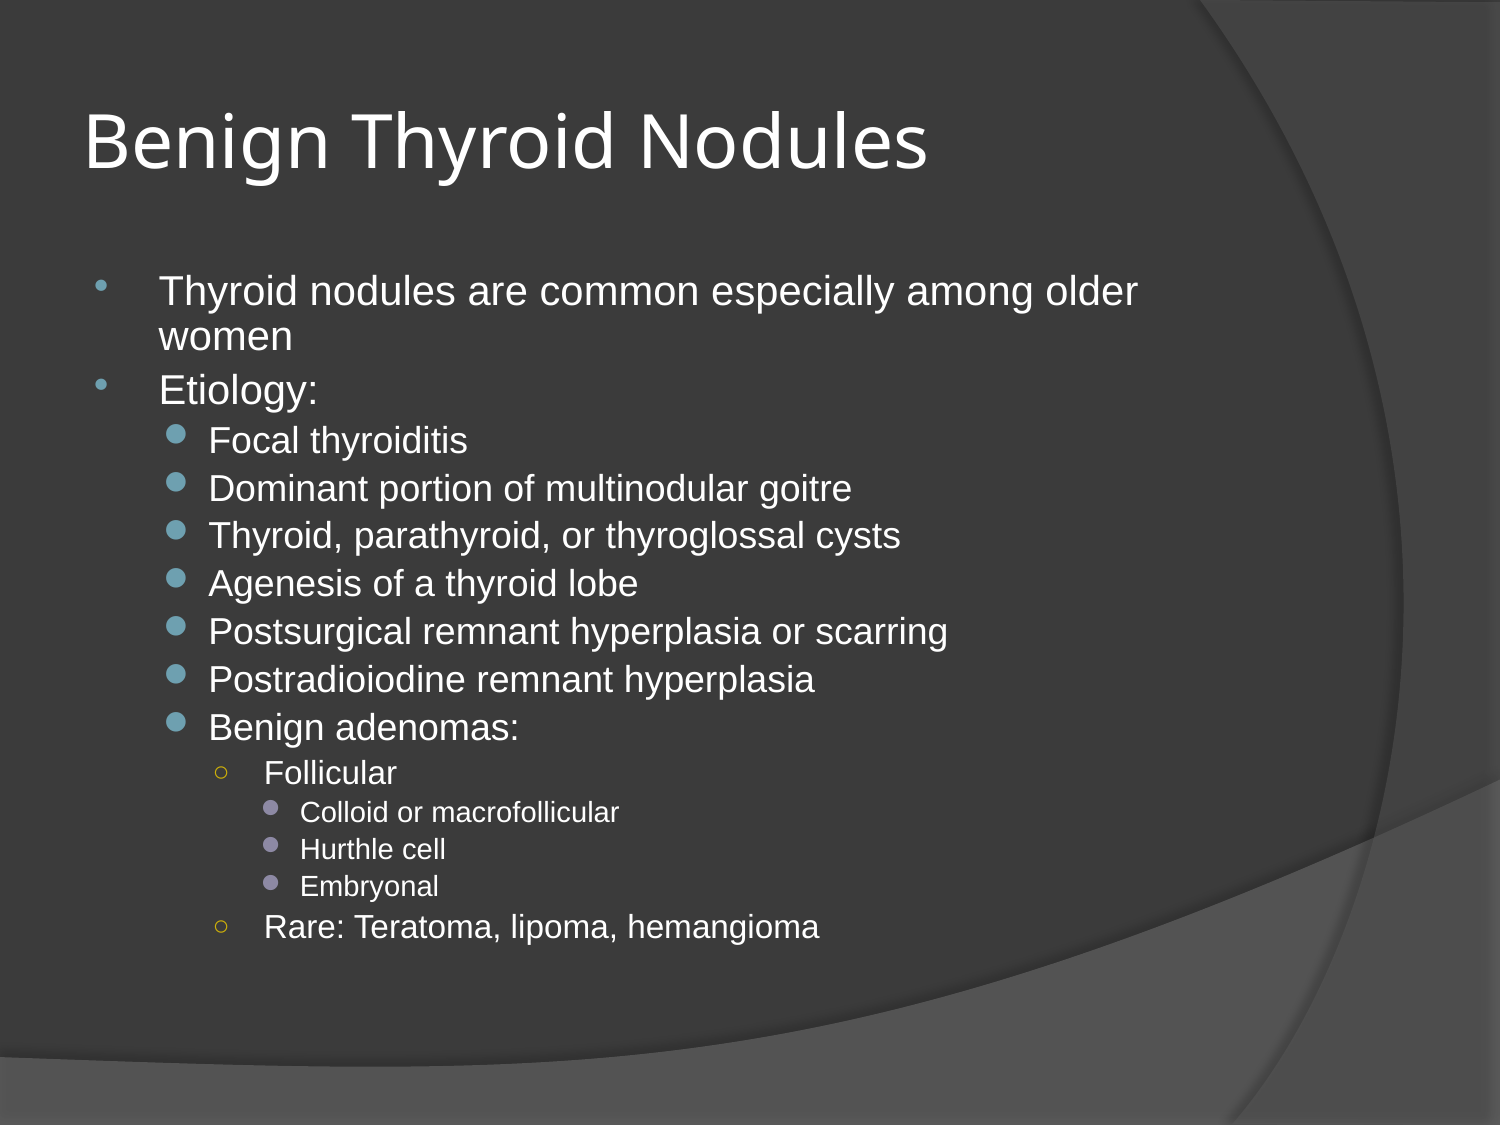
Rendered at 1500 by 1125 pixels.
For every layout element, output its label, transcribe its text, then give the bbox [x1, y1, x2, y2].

title Benign Thyroid Nodules [75, 45, 1300, 233]
list Thyroid nodules are common especially among older women Etiology: Focal thyroiditis Dominant portion of multinodular goitre Thyroid, parathyroid, or thyroglossal cysts Agenesis of a thyroid lobe Postsurgical remnant hyperplasia or scarring Postradioiodine remnant hyperplasia Benign adenomas: Follicular Colloid or macrofollicular Hurthle cell Embryonal Rare: Teratoma, lipoma, hemangioma [75, 262, 1300, 1005]
